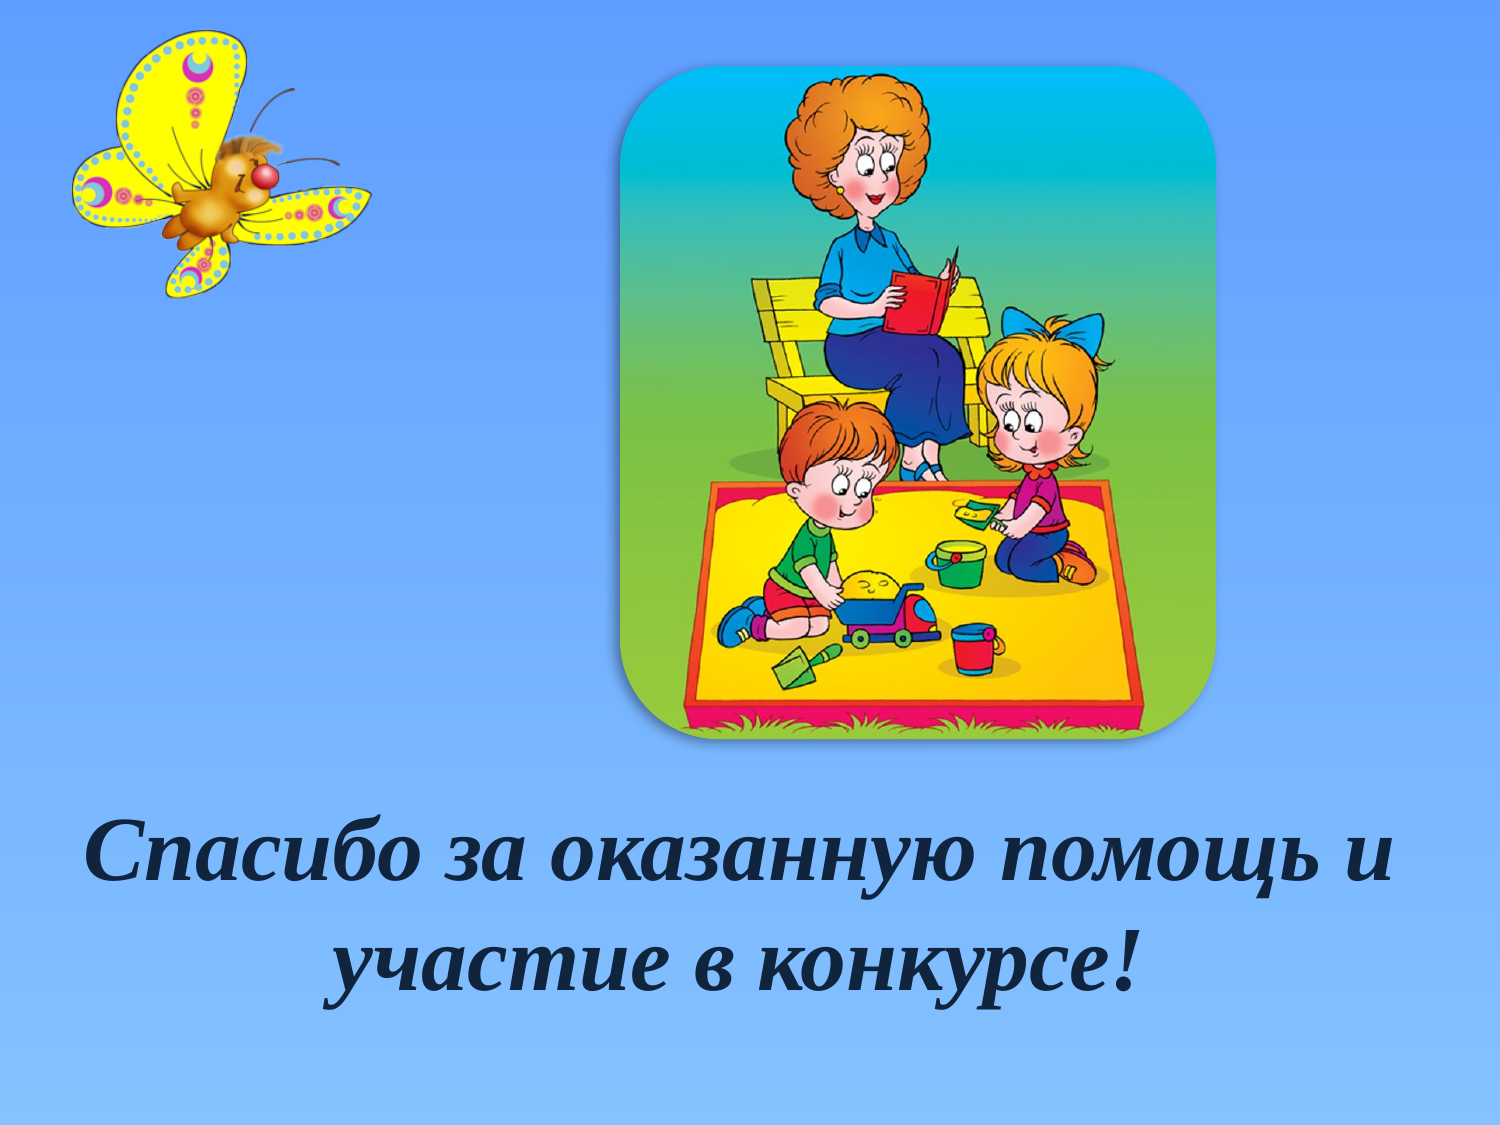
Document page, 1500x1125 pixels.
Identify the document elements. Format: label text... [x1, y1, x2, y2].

picture [619, 66, 1217, 740]
picture [35, 0, 391, 356]
title Спасибо за оказанную помощь и участие в конкурсе! [64, 775, 1415, 1024]
